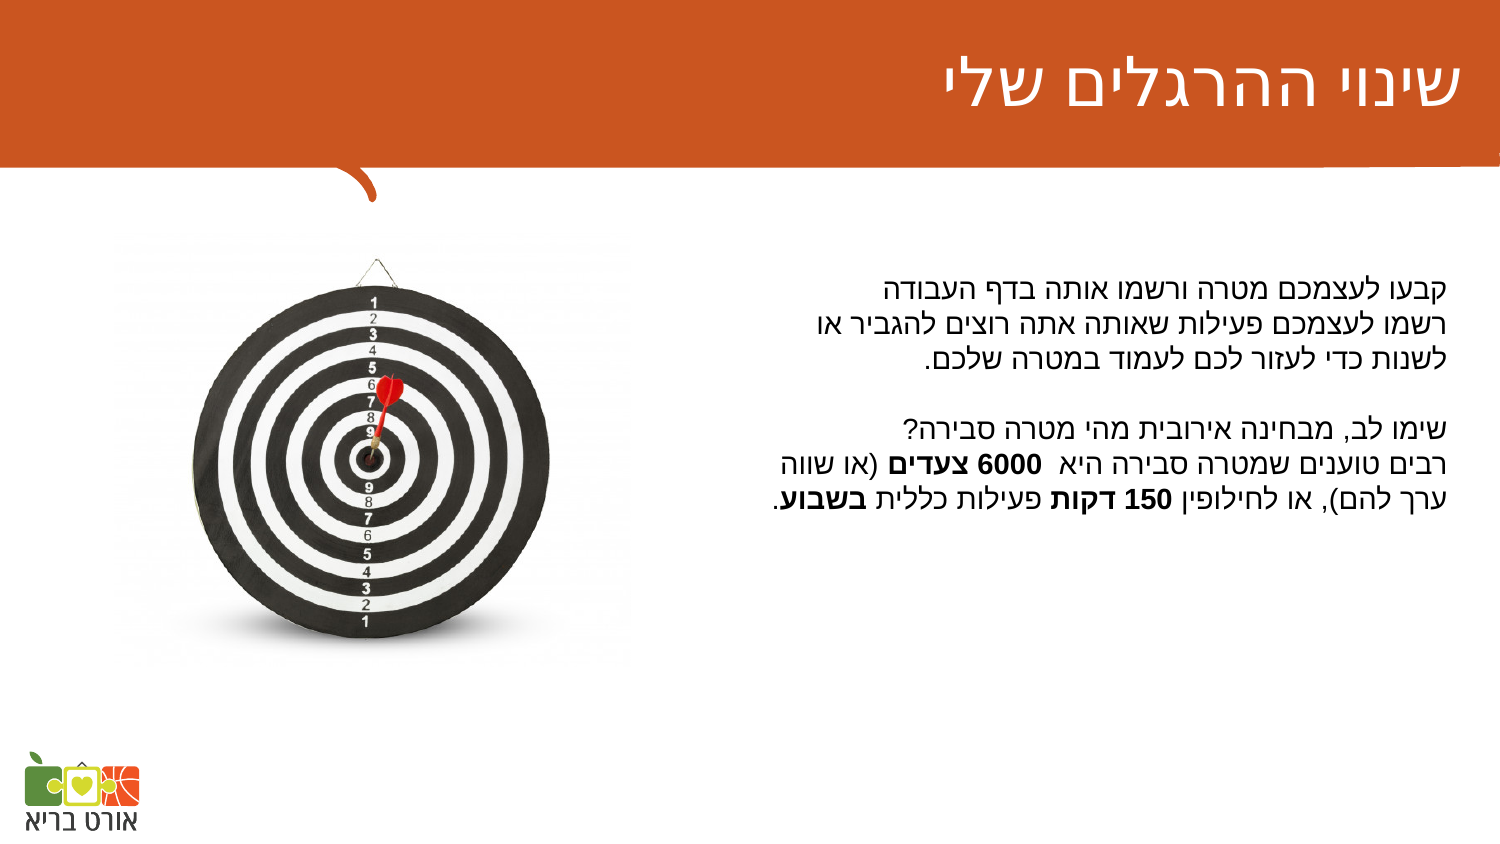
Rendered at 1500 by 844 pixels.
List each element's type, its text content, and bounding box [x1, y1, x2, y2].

picture [114, 233, 631, 667]
text_box קבעו לעצמכם מטרה ורשמו אותה בדף העבודה רשמו לעצמכם פעילות שאותה אתה רוצים להגביר או לשנות כדי לעזור לכם לעמוד במטרה שלכם. שימו לב, מבחינה אירובית מהי מטרה סבירה? רבים טוענים שמטרה סבירה היא 6000 צעדים (או שווה ערך להם), או לחילופין 150 דקות פעילות כללית בשבוע. [731, 262, 1463, 523]
text_box שינוי ההרגלים שלי [0, 2, 1479, 166]
